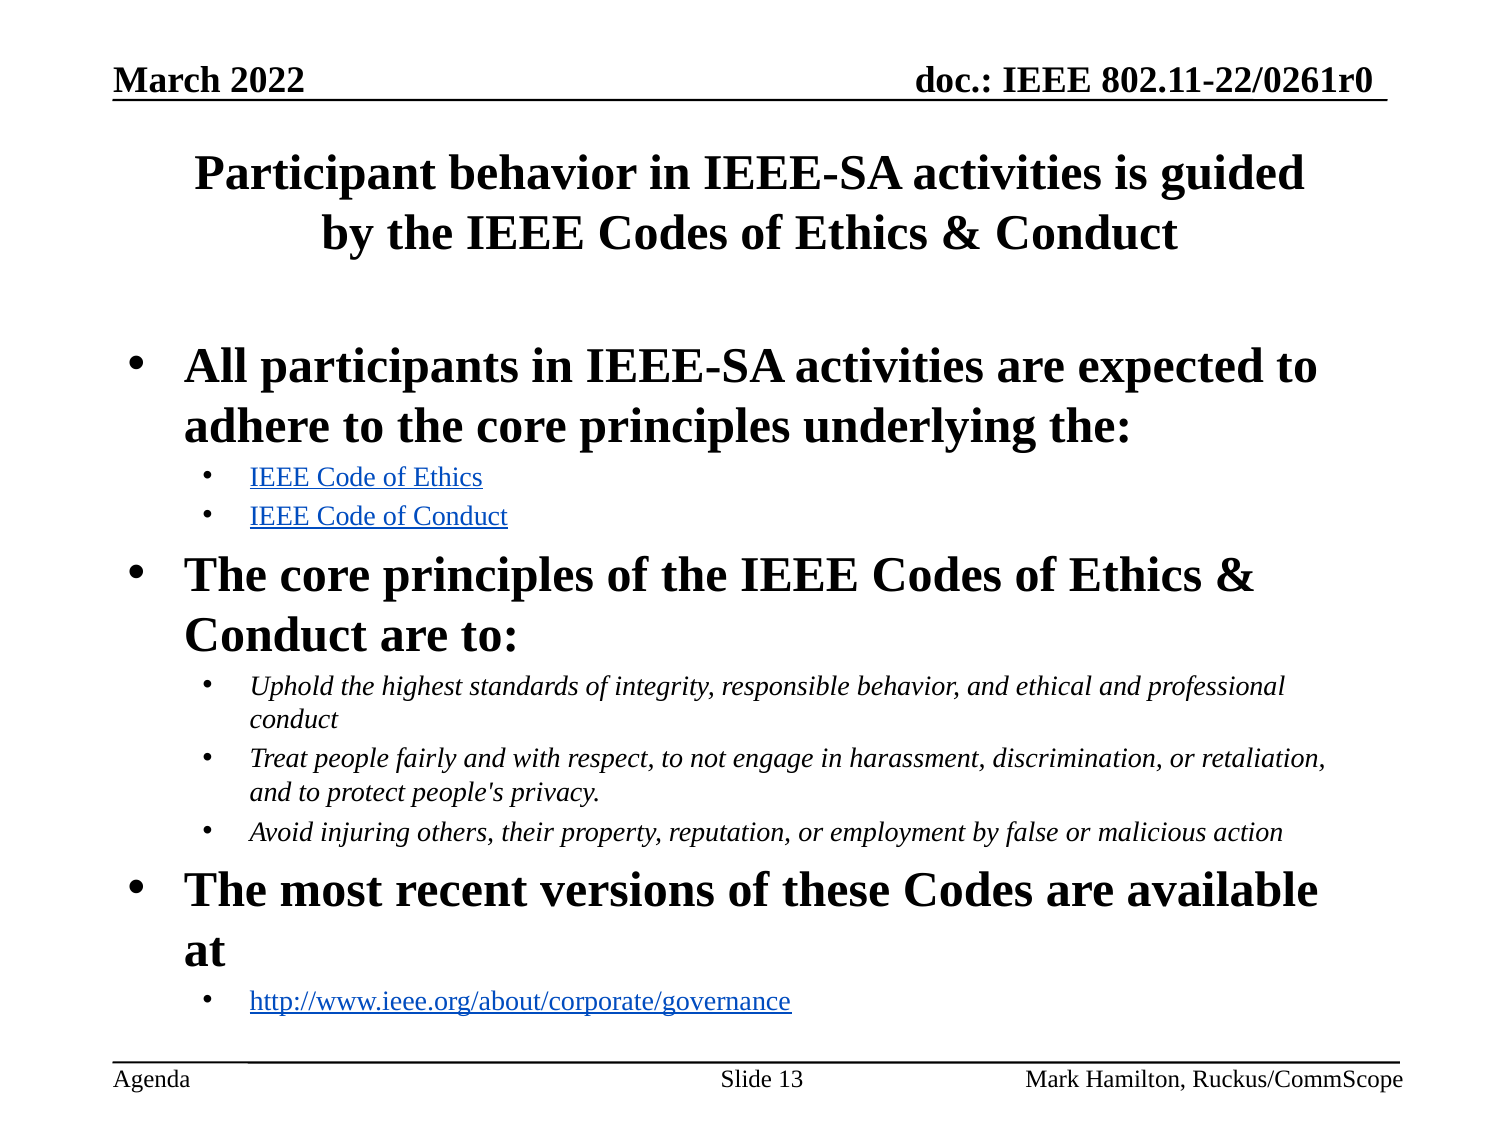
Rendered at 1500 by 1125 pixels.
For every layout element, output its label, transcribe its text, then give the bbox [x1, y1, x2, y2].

title Participant behavior in IEEE-SA activities is guided by the IEEE Codes of Ethics & Conduct [112, 112, 1388, 288]
list All participants in IEEE-SA activities are expected to adhere to the core principles underlying the: IEEE Code of Ethics IEEE Code of Conduct The core principles of the IEEE Codes of Ethics & Conduct are to: Uphold the highest standards of integrity, responsible behavior, and ethical and professional conduct Treat people fairly and with respect, to not engage in harassment, discrimination, or retaliation, and to protect people's privacy. Avoid injuring others, their property, reputation, or employment by false or malicious action The most recent versions of these Codes are available at http://www.ieee.org/about/corporate/governance [112, 324, 1388, 1000]
